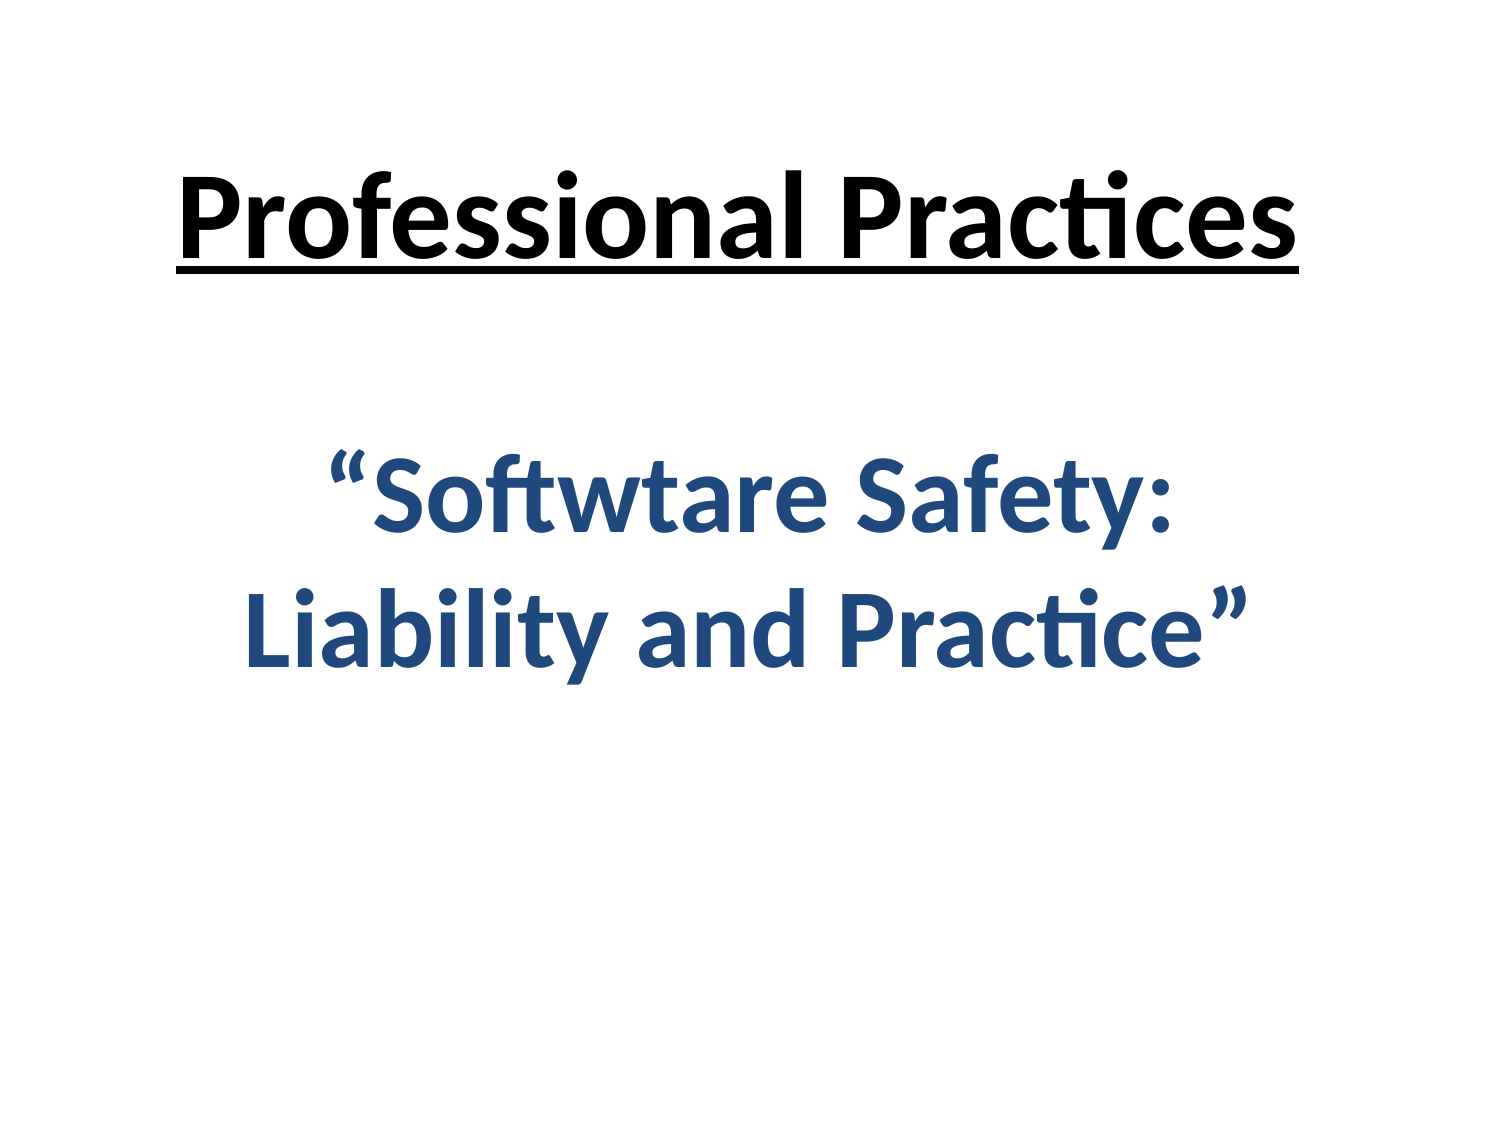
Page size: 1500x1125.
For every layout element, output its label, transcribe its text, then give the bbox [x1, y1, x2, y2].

title Professional Practices [99, 87, 1375, 329]
subtitle “Softwtare Safety: Liability and Practice” [225, 412, 1275, 738]
